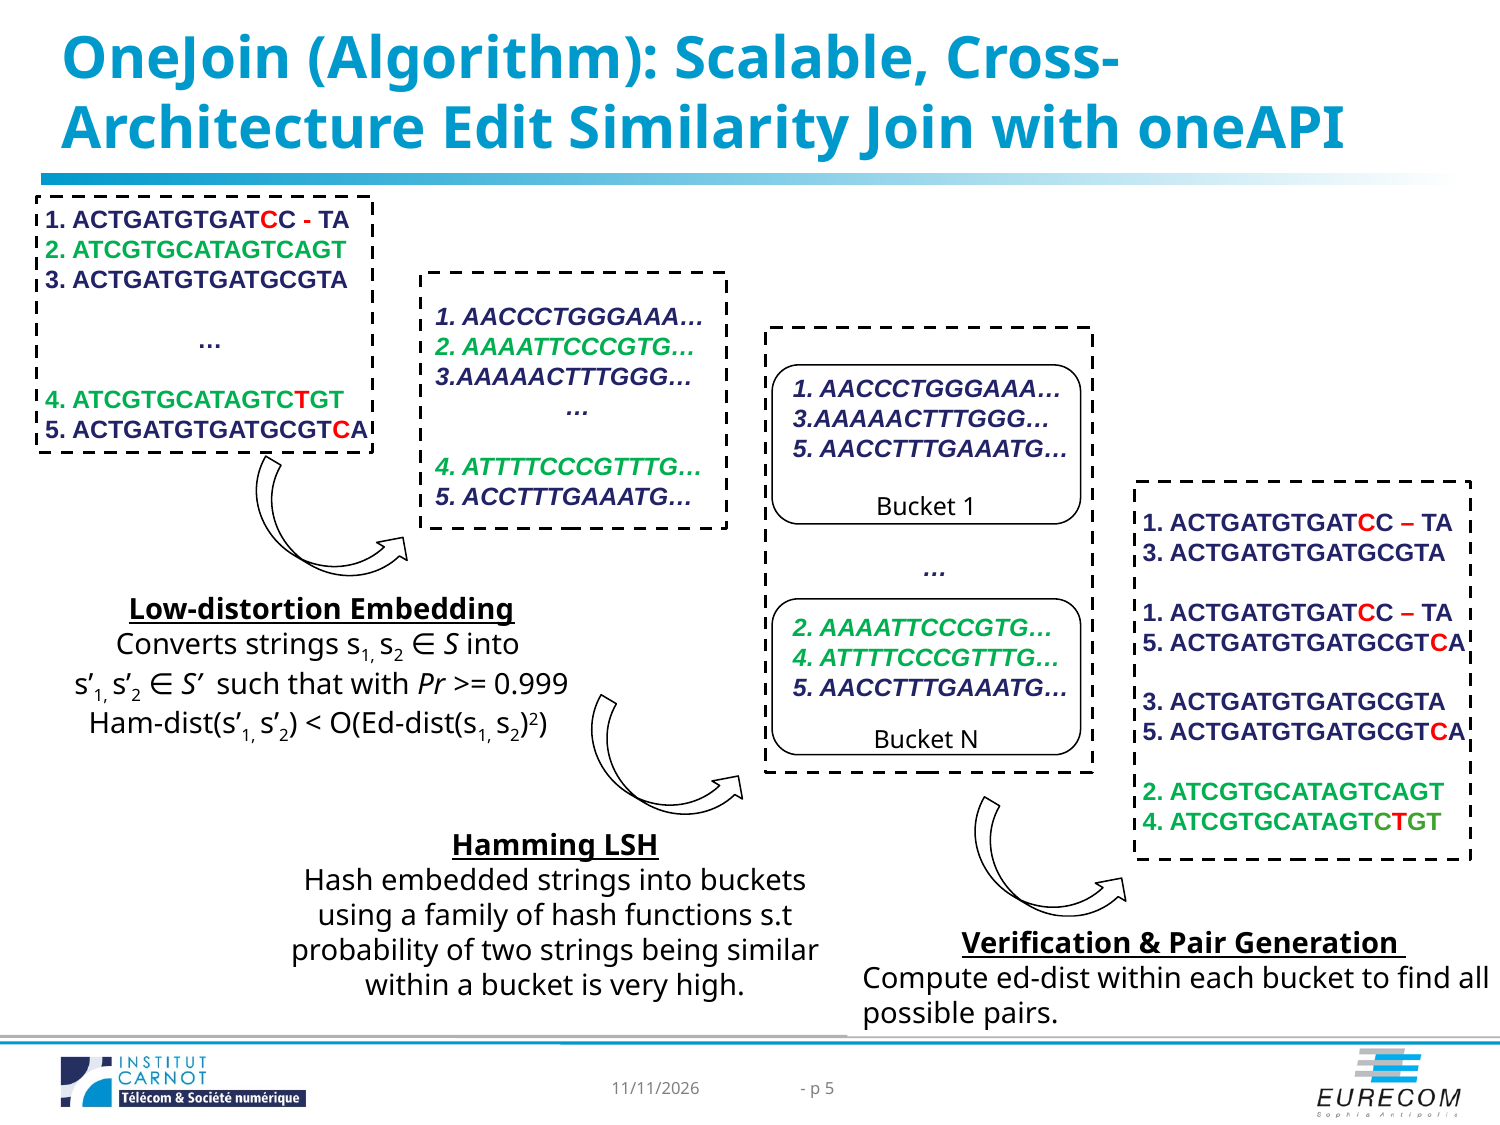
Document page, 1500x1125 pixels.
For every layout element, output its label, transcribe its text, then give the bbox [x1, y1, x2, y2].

text_box 1. ACTGATGTGATCC - TA 2. ATCGTGCATAGTCAGT 3. ACTGATGTGATGCGTA … 4. ATCGTGCATAGTCTGT 5. ACTGATGTGATGCGTCA [23, 196, 397, 481]
picture [1316, 1046, 1461, 1119]
title OneJoin (Algorithm): Scalable, Cross-Architecture Edit Similarity Join with oneAPI [46, 18, 1460, 162]
text_box Hamming LSH Hash embedded strings into buckets using a family of hash functions s.t probability of two strings being similar within a bucket is very high. [253, 819, 857, 1009]
text_box 1. AACCCTGGGAAA… 2. AAAATTCCCGTG… 3.AAAAACTTTGGG… … 4. ATTTTCCCGTTTG… 5. ACCTTTGAAATG… [420, 293, 735, 548]
text_box [975, 796, 1126, 916]
text_box [765, 327, 1093, 773]
picture [53, 1049, 313, 1114]
text_box Low-distortion Embedding Converts strings s1, s2 ∈ S into s’1, s’2 ∈ S’ such that with Pr >= 0.999 Ham-dist(s’1, s’2) < O(Ed-dist(s1, s2)2) [46, 583, 597, 787]
text_box [420, 272, 727, 529]
text_box [256, 456, 408, 576]
text_box [1134, 481, 1471, 860]
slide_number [596, 1070, 774, 1103]
text_box Verification & Pair Generation Compute ed-dist within each bucket to find all possible pairs. [847, 916, 1500, 1037]
text_box [36, 196, 373, 453]
text_box 1. ACTGATGTGATCC – TA 3. ACTGATGTGATGCGTA 1. ACTGATGTGATCC – TA 5. ACTGATGTGATGCGTCA 3. ACTGATGTGATGCGTA 5. ACTGATGTGATGCGTCA 2. ATCGTGCATAGTCAGT 4. ATCGTGCATAGTCTGT [1120, 498, 1499, 873]
text_box [591, 694, 743, 815]
slide_number - p 4 [785, 1070, 904, 1103]
